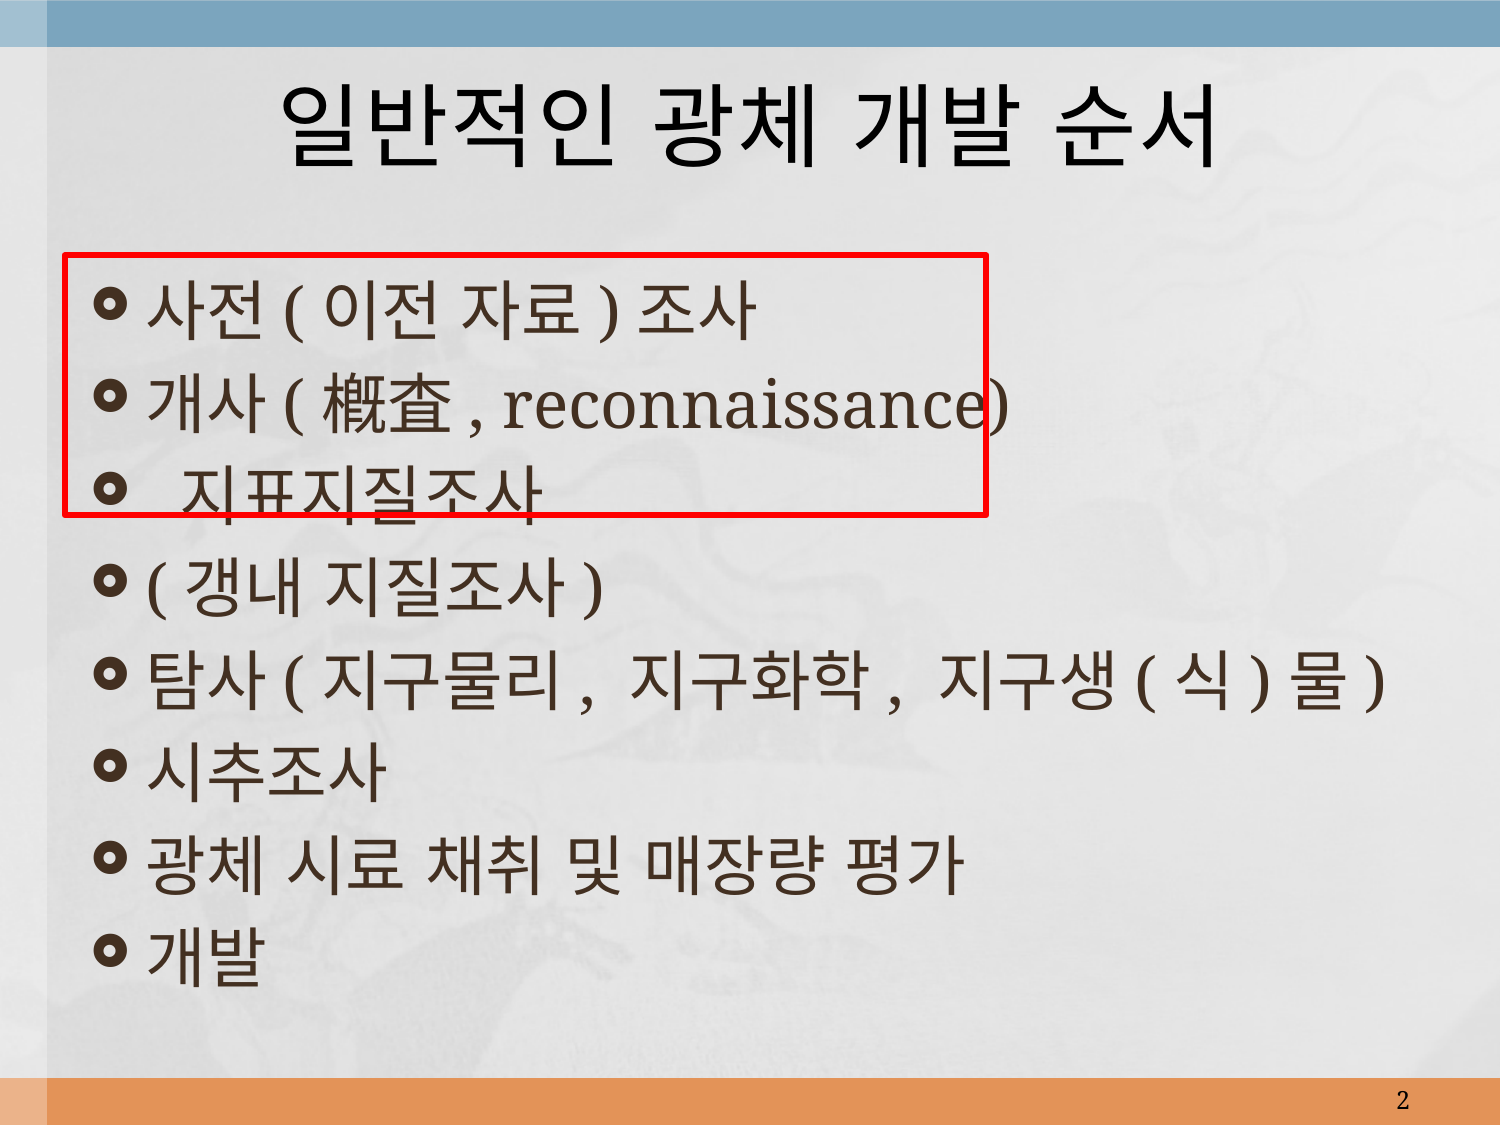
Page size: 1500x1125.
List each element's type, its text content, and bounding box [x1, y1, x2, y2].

list 사전(이전 자료)조사 개사(槪査, reconnaissance) 지표지질조사 (갱내 지질조사) 탐사(지구물리, 지구화학, 지구생(식)물) 시추조사 광체 시료 채취 및 매장량 평가 개발 [75, 262, 1425, 1005]
slide_number 2 [1074, 1078, 1425, 1125]
text_box [64, 254, 987, 516]
title 일반적인 광체 개발 순서 [49, 46, 1454, 202]
